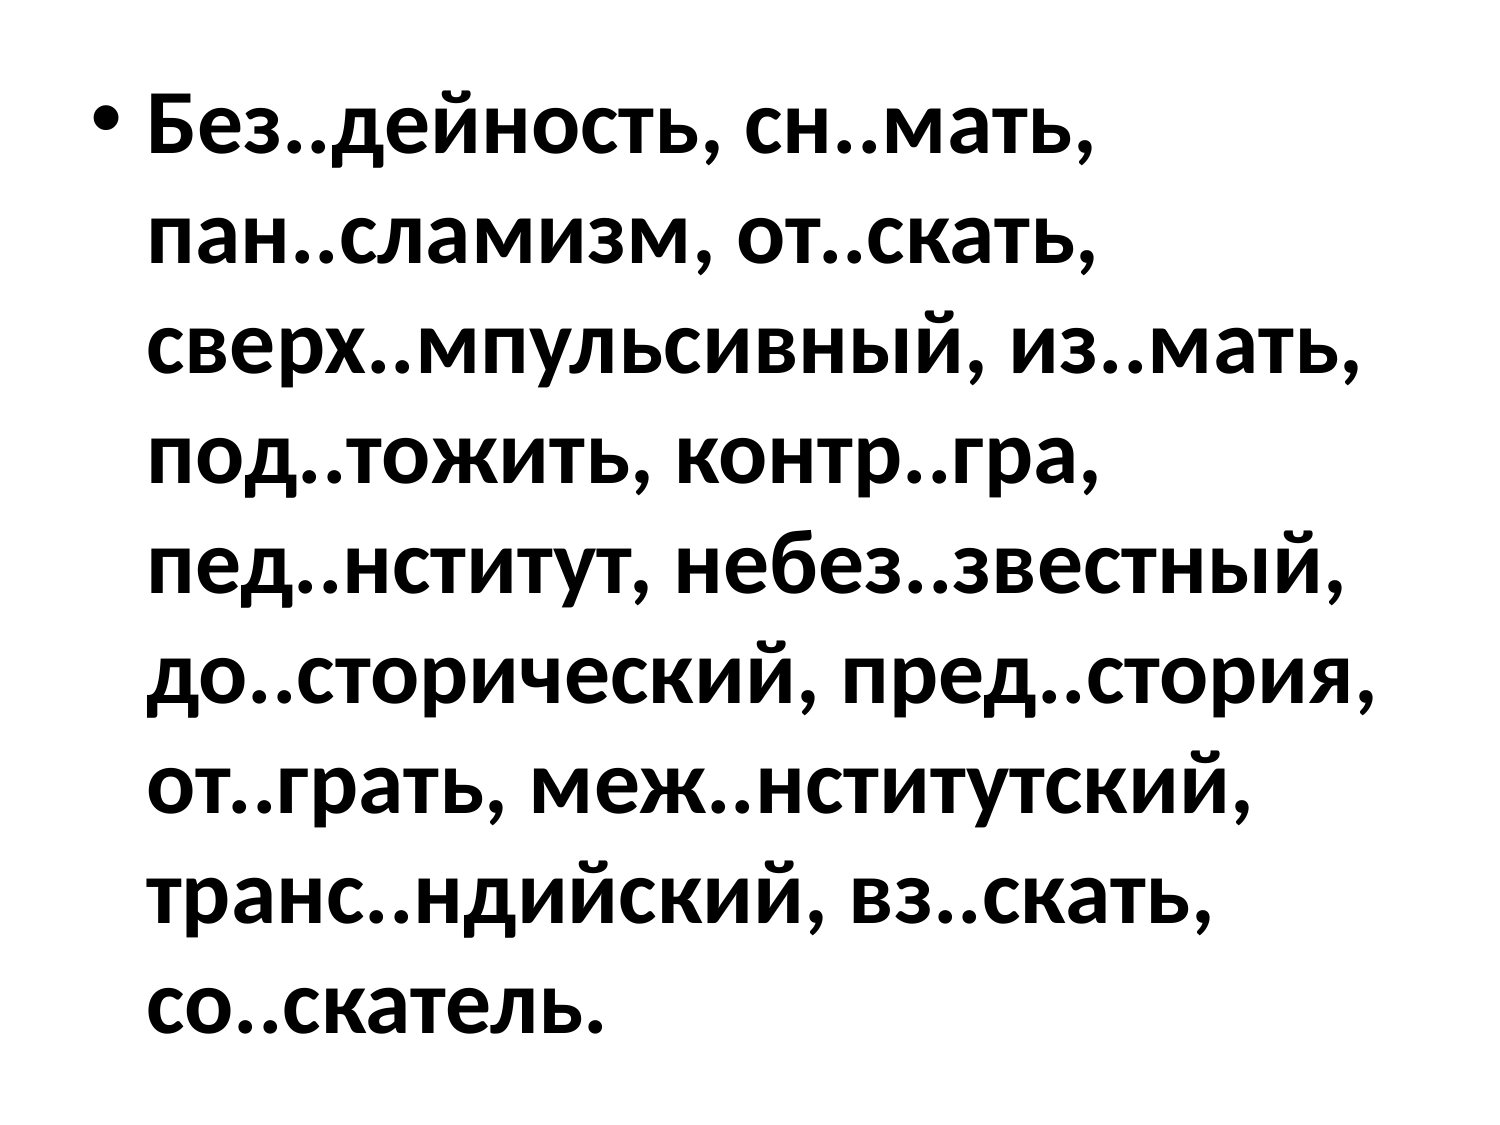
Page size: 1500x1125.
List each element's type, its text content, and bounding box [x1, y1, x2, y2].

list Без..дейность, сн..мать, пан..сламизм, от..скать, сверх..мпульсивный, из..мать, под..тожить, контр..гра, пед..нститут, небез..звестный, до..сторический, пред..стория, от..грать, меж..нститутский, транс..ндийский, вз..скать, со..скатель. [75, 54, 1425, 1047]
